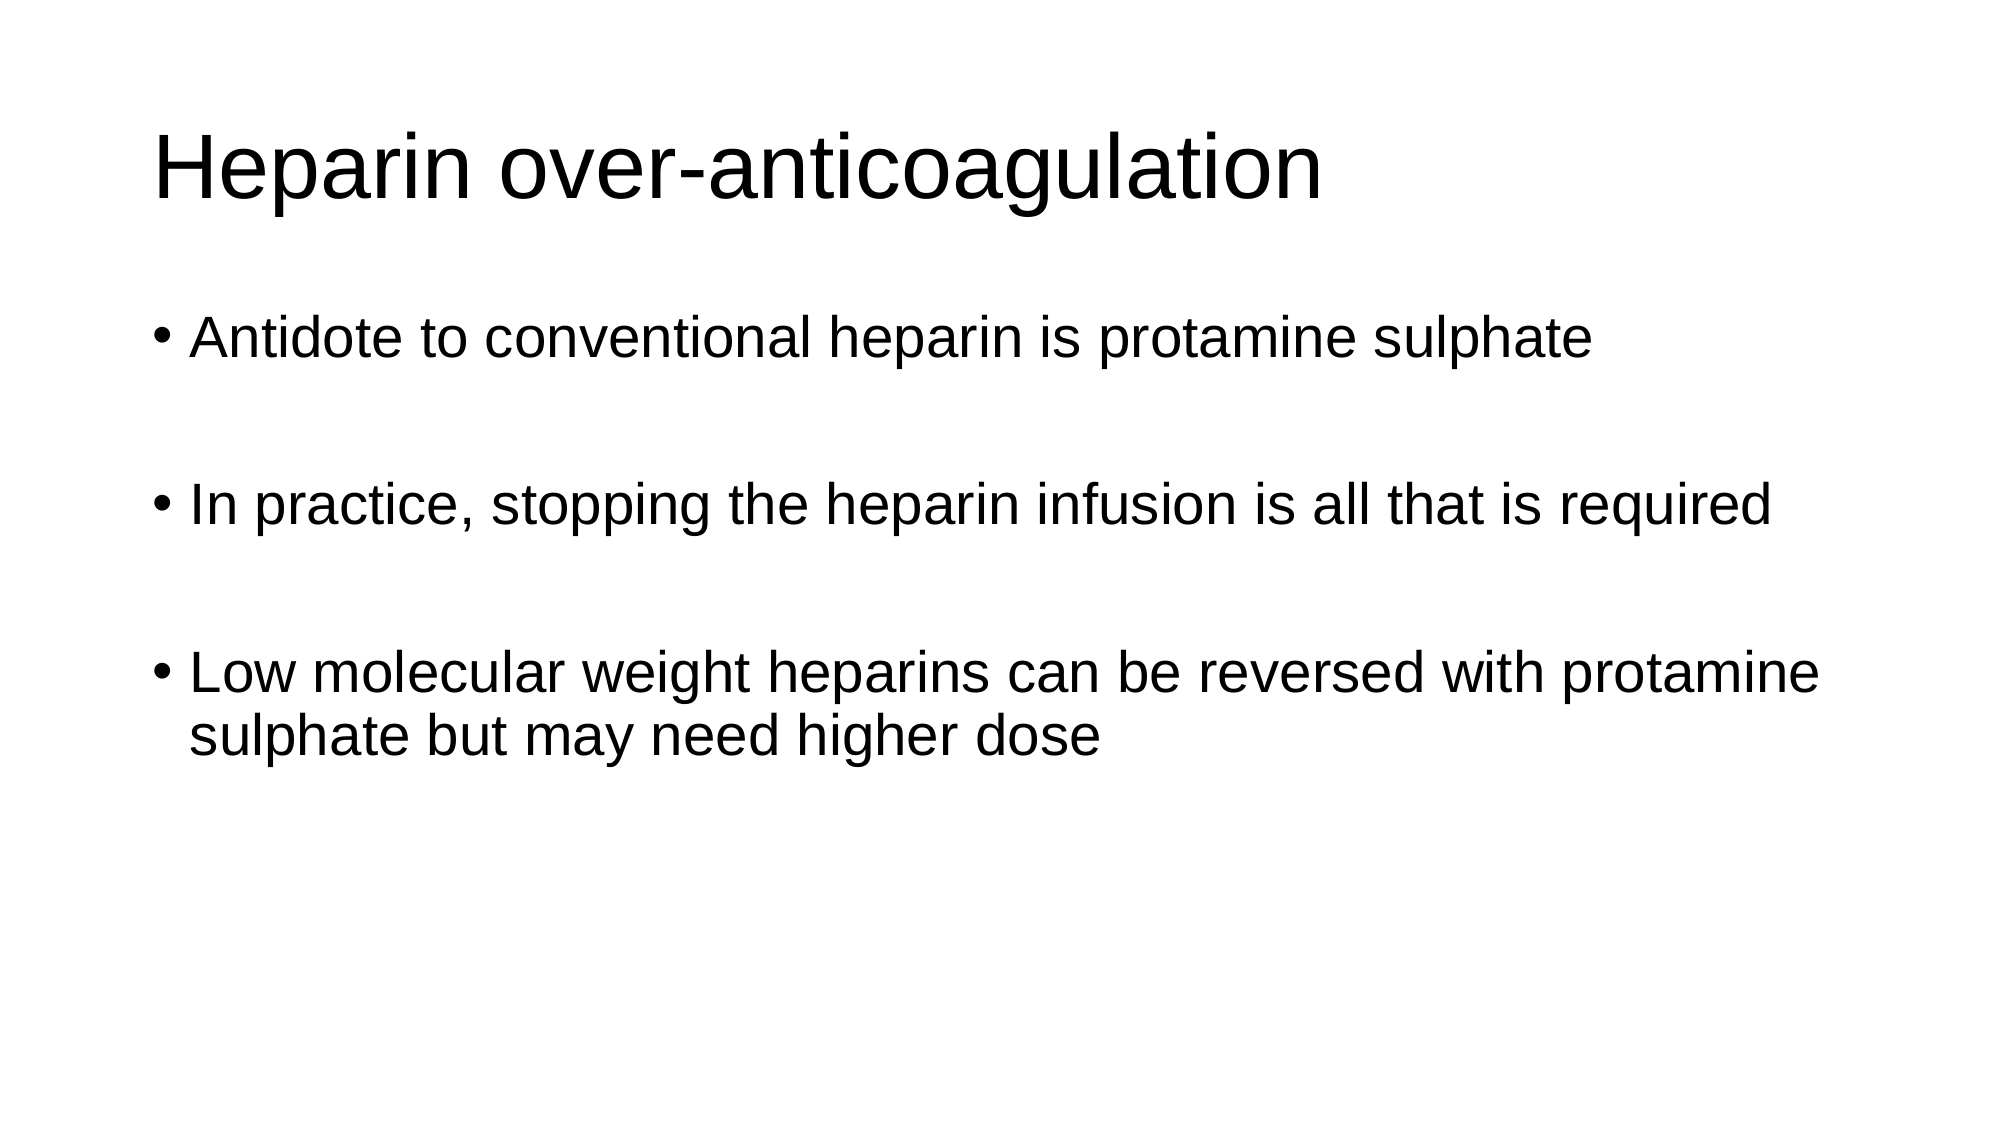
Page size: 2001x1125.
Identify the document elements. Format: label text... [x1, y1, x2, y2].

title Heparin over-anticoagulation [137, 59, 1863, 278]
list Antidote to conventional heparin is protamine sulphate In practice, stopping the heparin infusion is all that is required Low molecular weight heparins can be reversed with protamine sulphate but may need higher dose [137, 299, 1863, 1014]
